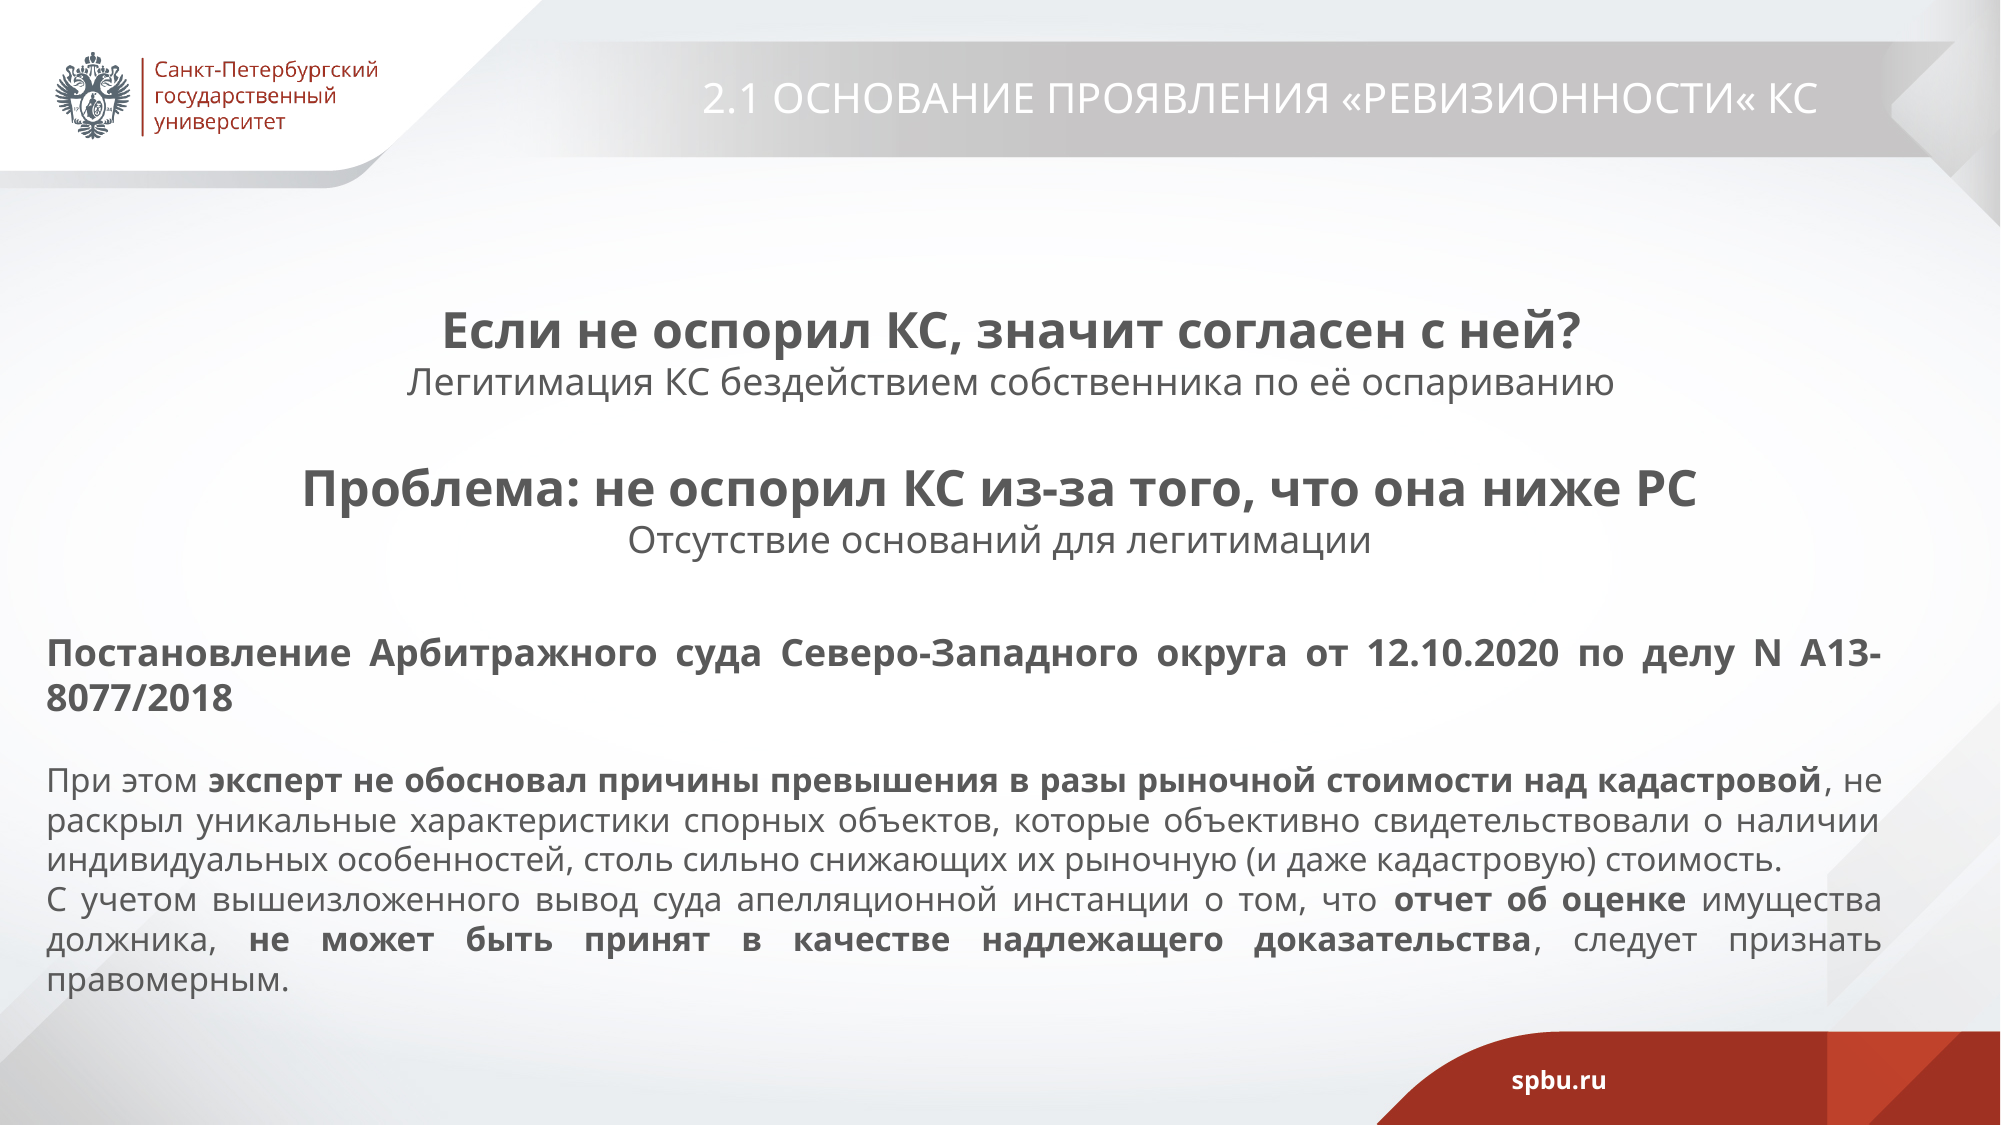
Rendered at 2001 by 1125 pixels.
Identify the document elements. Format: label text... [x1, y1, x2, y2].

text_box Проблема: не оспорил КС из-за того, что она ниже РС Отсутствие оснований для легитимации [66, 448, 1934, 569]
text_box Если не оспорил КС, значит согласен с ней? Легитимация КС бездействием собственника по её оспариванию [78, 290, 1945, 411]
title 2.1 Основание проявления «ревизионности« КС [606, 45, 1835, 149]
text_box Постановление Арбитражного суда Северо-Западного округа от 12.10.2020 по делу N А13-8077/2018 При этом эксперт не обосновал причины превышения в разы рыночной стоимости над кадастровой, не раскрыл уникальные характеристики спорных объектов, которые объективно свидетельствовали о наличии индивидуальных особенностей, столь сильно снижающих их рыночную (и даже кадастровую) стоимость. С учетом вышеизложенного вывод суда апелляционной инстанции о том, что отчет об оценке имущества должника, не может быть принят в качестве надлежащего доказательства, следует признать правомерным. [31, 621, 1898, 1006]
picture [0, 0, 2001, 1125]
